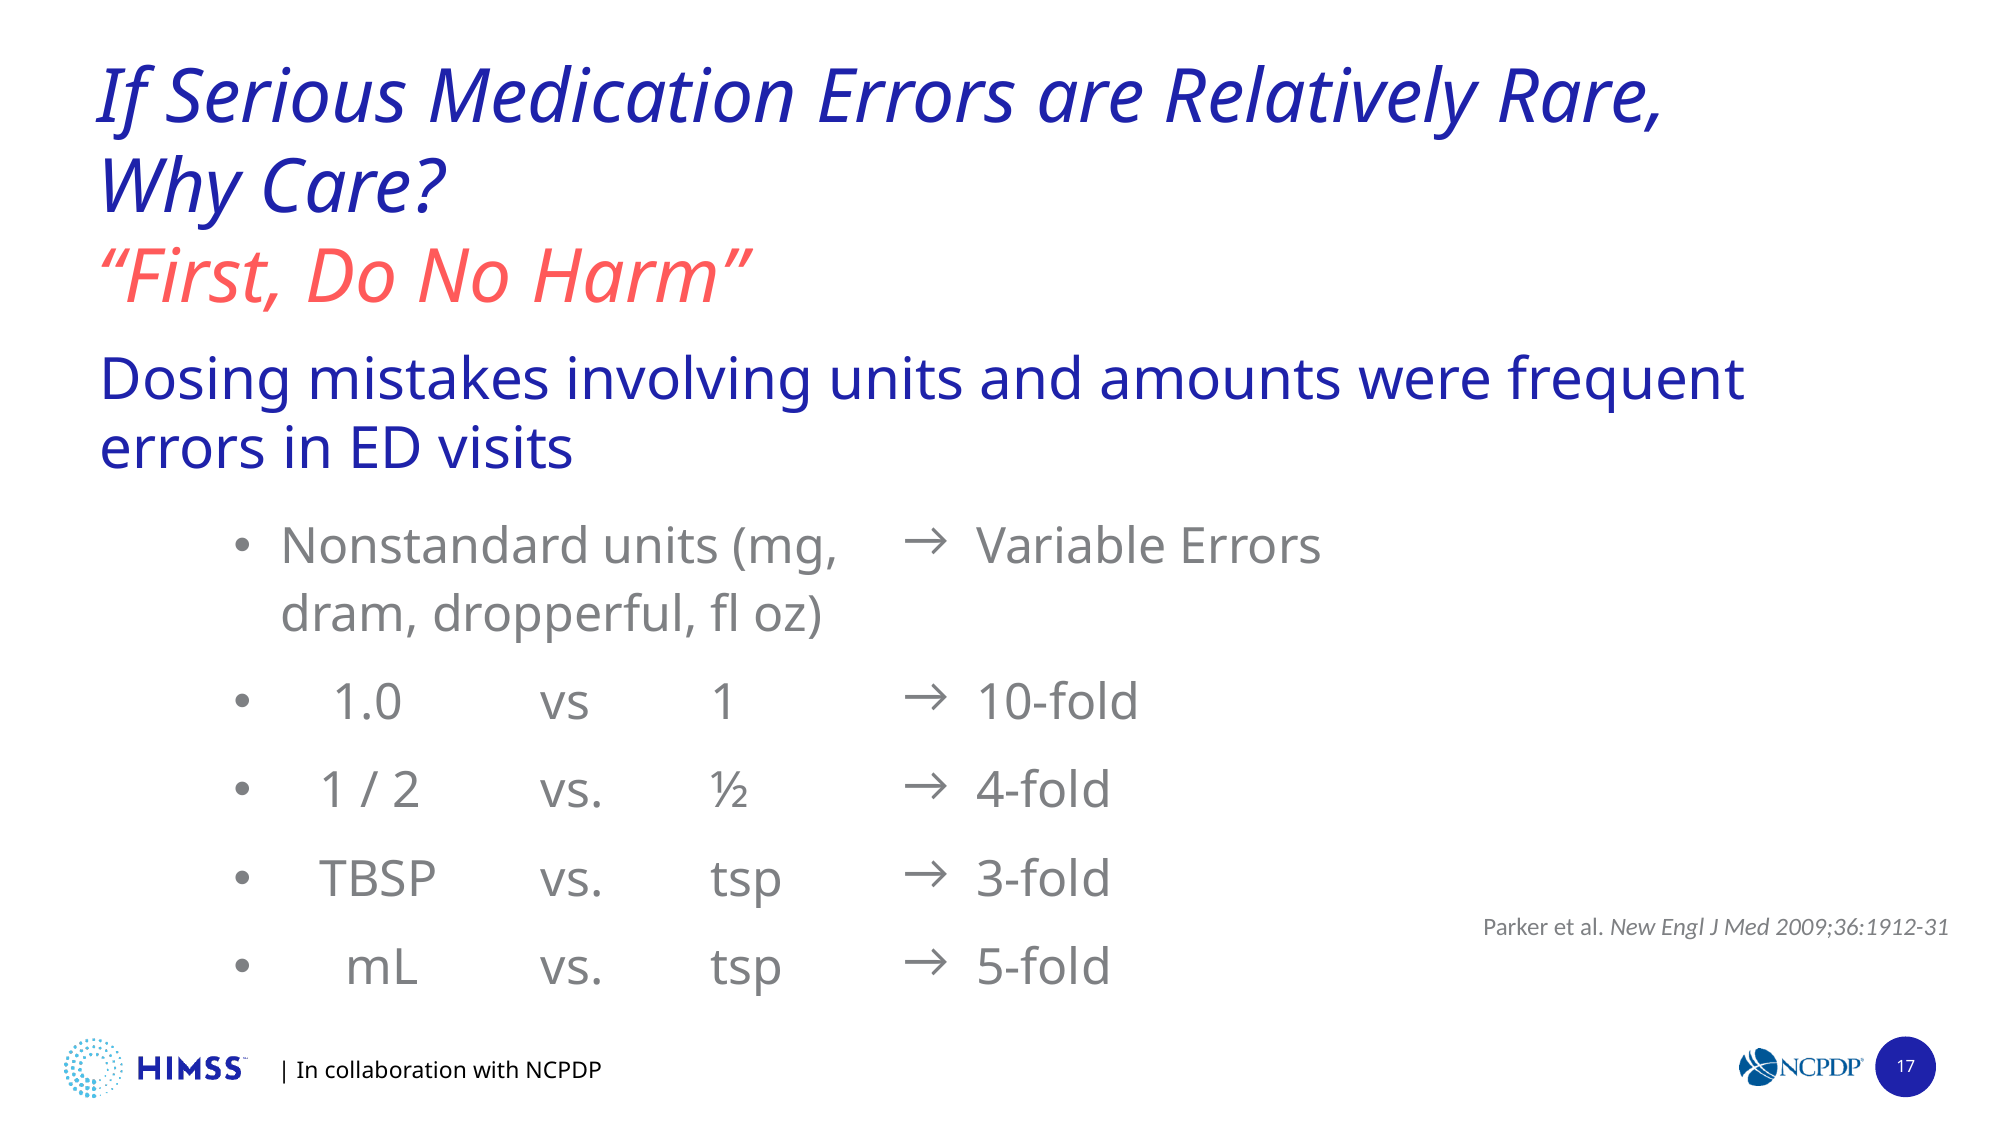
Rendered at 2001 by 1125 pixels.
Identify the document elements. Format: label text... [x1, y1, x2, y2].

list Dosing mistakes involving units and amounts were frequent errors in ED visits [99, 340, 1900, 1013]
picture [42, 1015, 269, 1121]
table_cell 1 / 2 [223, 745, 531, 833]
text_box Parker et al. New Engl J Med 2009;36:1912-31 [1299, 912, 1950, 942]
table_cell vs. [531, 745, 700, 833]
table_cell mL [223, 921, 531, 1009]
table_cell 5-fold [893, 921, 1358, 1009]
table_cell tsp [700, 833, 893, 921]
table_cell TBSP [223, 833, 531, 921]
table_cell 1.0 [223, 656, 531, 745]
picture [1739, 1048, 1864, 1086]
table_cell vs [531, 656, 700, 745]
table_cell vs. [531, 833, 700, 921]
table_cell 4-fold [893, 745, 1358, 833]
table_cell vs. [531, 921, 700, 1009]
table_cell 3-fold [893, 833, 1358, 921]
table_cell tsp [700, 921, 893, 1009]
table_cell ½ [700, 745, 893, 833]
table_header Nonstandard units (mg, dram, dropperful, fl oz) [223, 500, 893, 656]
table_cell 1 [700, 656, 893, 745]
title If Serious Medication Errors are Relatively Rare, Why Care? “First, Do No Harm” [97, 47, 1805, 235]
text_box 17 [1864, 1048, 1948, 1086]
table_header Variable Errors [893, 500, 1358, 656]
table_cell 10-fold [893, 656, 1358, 745]
